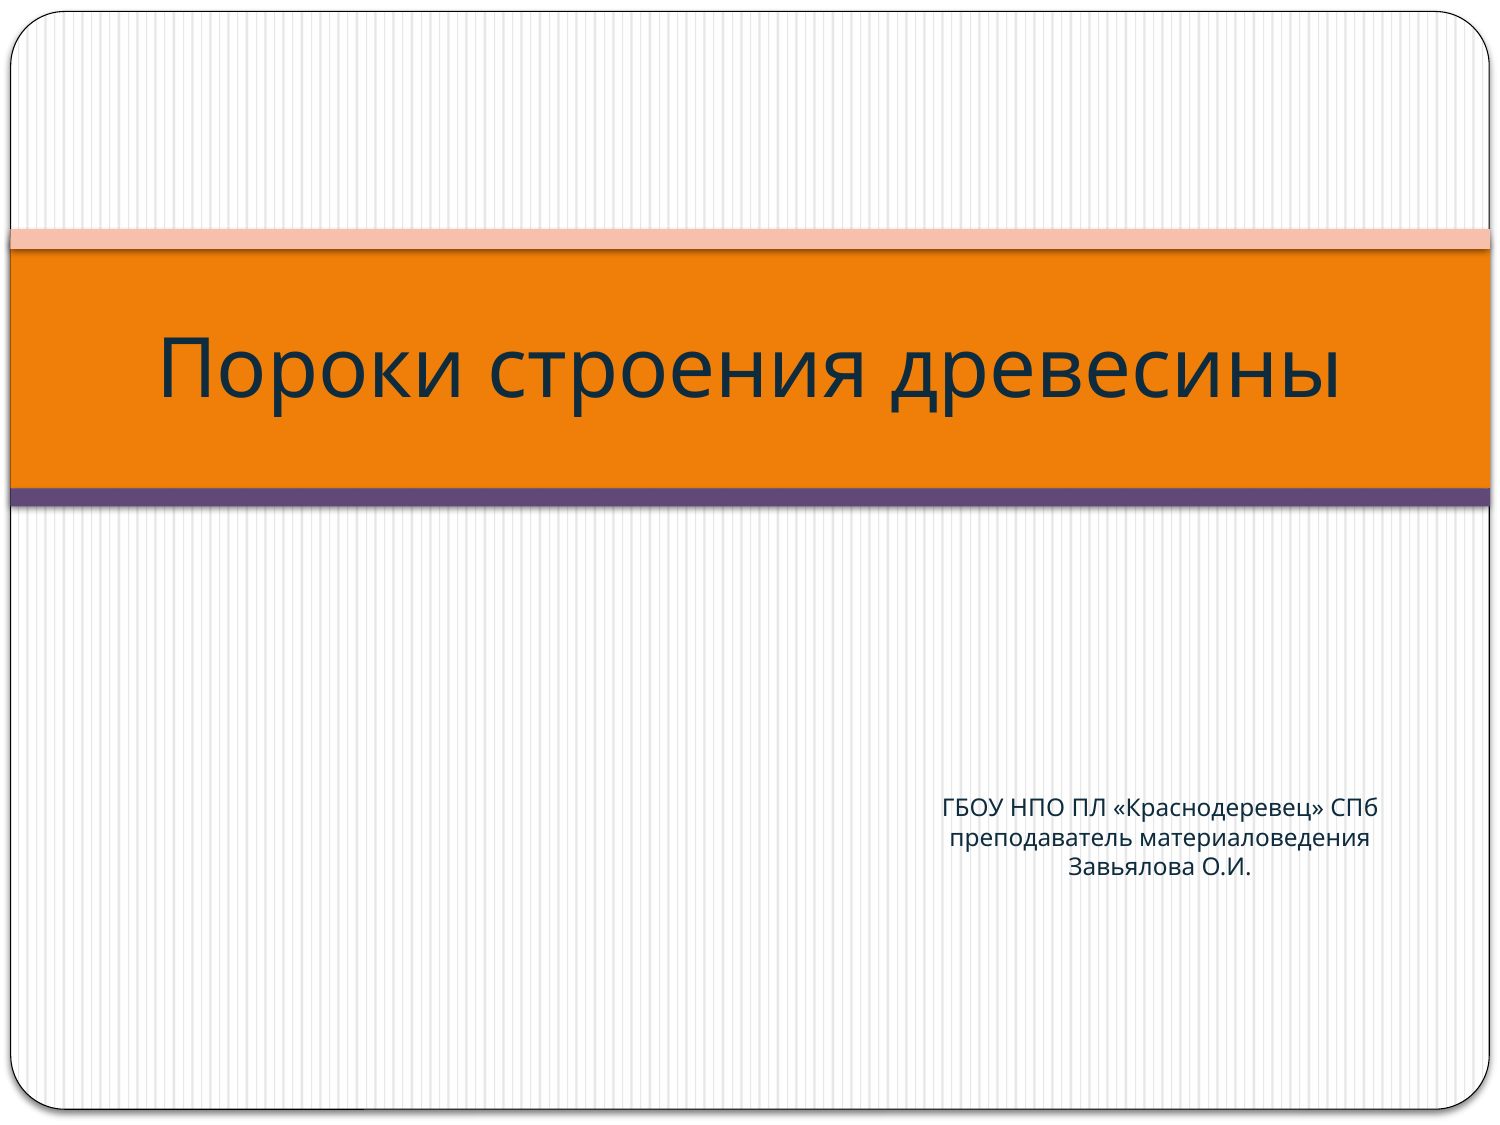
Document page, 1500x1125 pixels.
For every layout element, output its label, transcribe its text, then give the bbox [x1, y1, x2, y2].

title Пороки строения древесины [75, 247, 1425, 489]
subtitle ГБОУ НПО ПЛ «Краснодеревец» СПб преподаватель материаловедения Завьялова О.И. [925, 785, 1395, 925]
